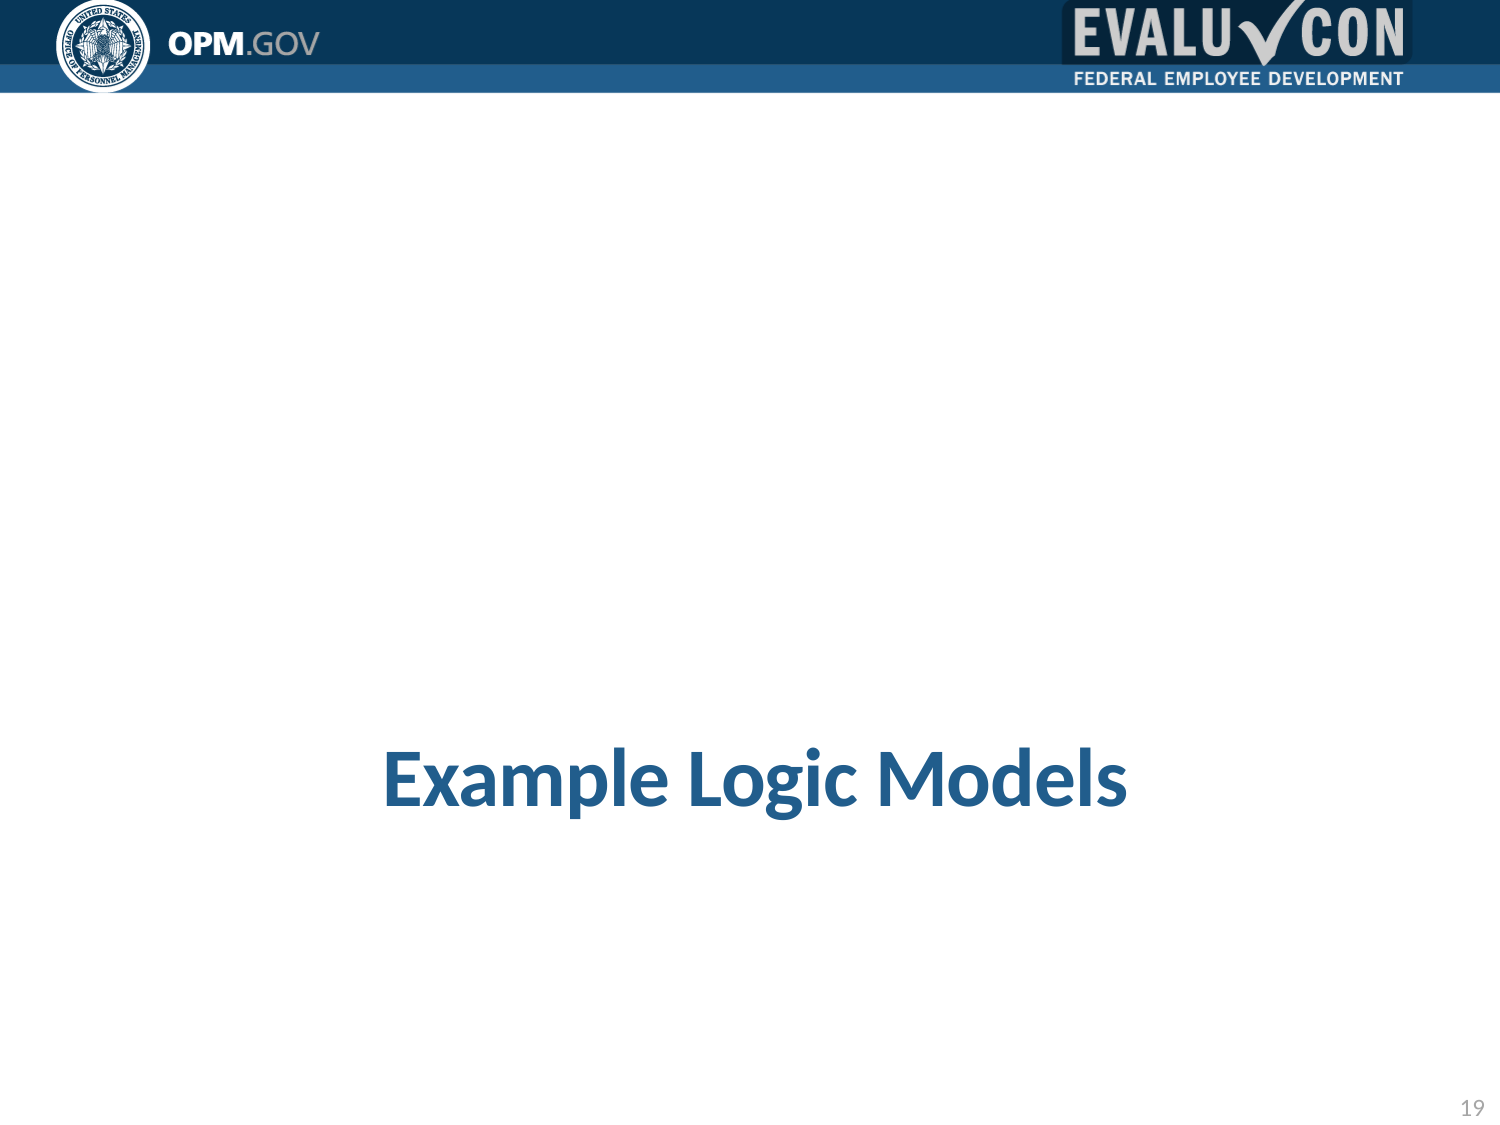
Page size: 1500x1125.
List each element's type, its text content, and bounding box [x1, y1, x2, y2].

picture [0, 0, 1500, 1125]
slide_number 19 [1149, 1087, 1500, 1125]
title Example Logic Models [118, 722, 1394, 947]
